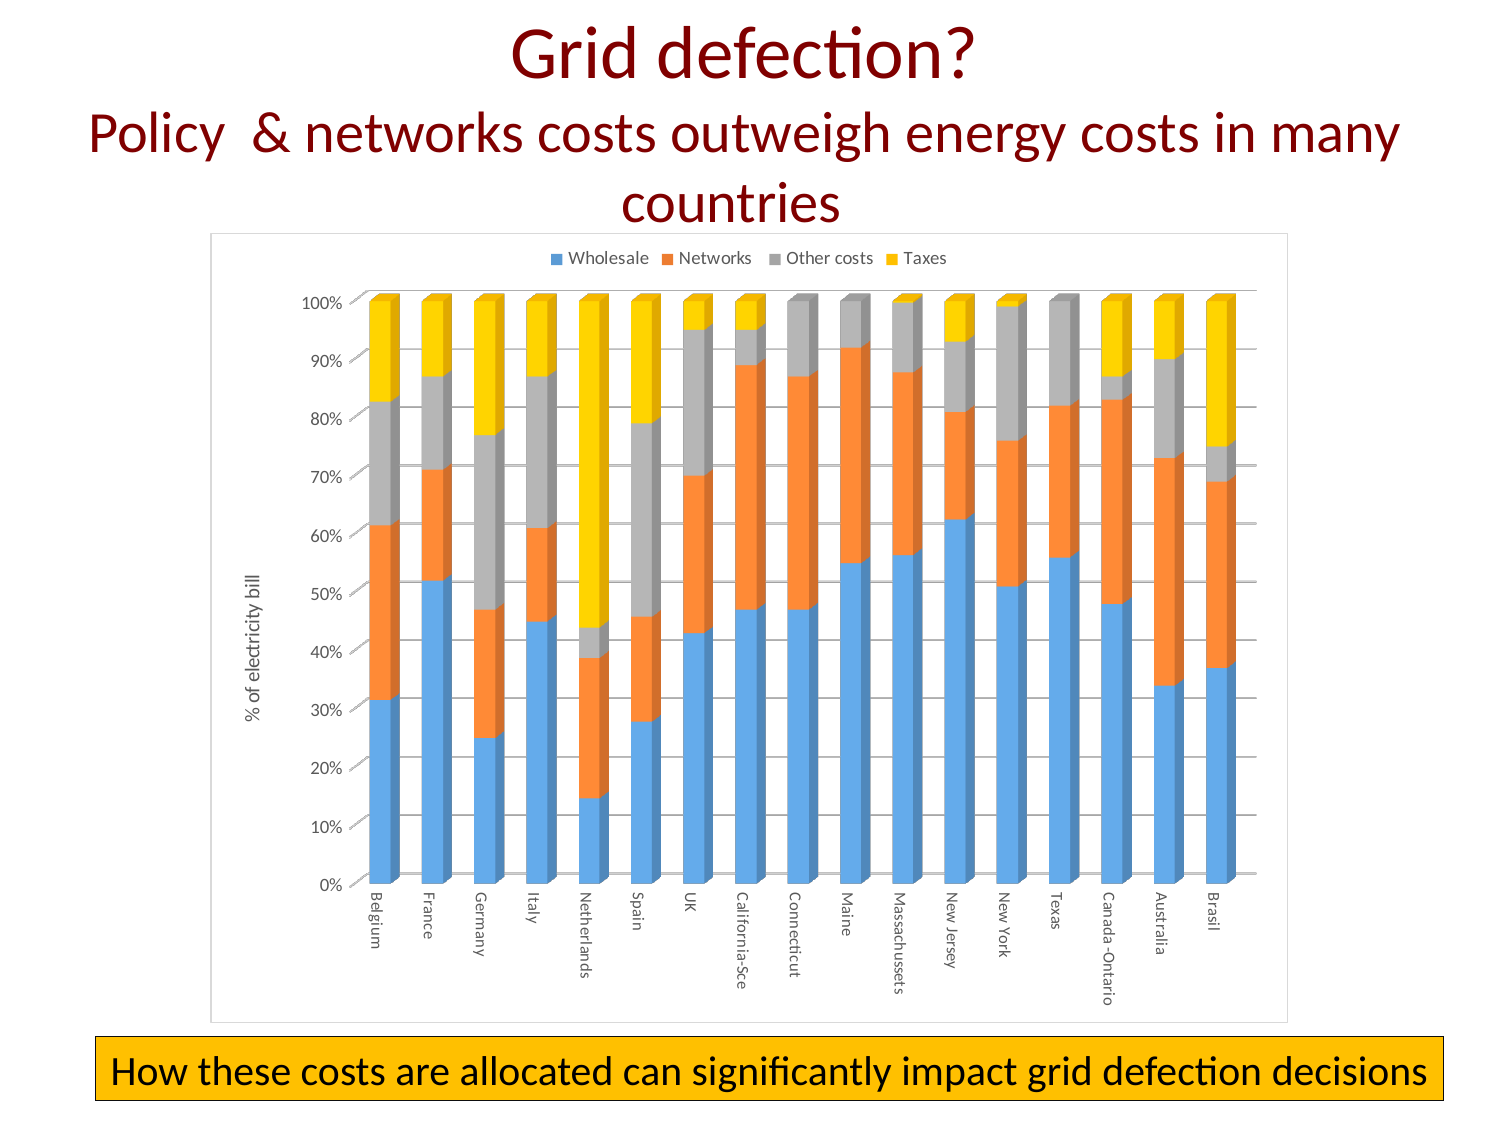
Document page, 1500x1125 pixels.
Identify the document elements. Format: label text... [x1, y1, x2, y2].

chart [209, 232, 1289, 1024]
text_box Grid defection? Policy & networks costs outweigh energy costs in many countries [0, 0, 1490, 160]
text_box How these costs are allocated can significantly impact grid defection decisions [95, 1036, 1444, 1101]
